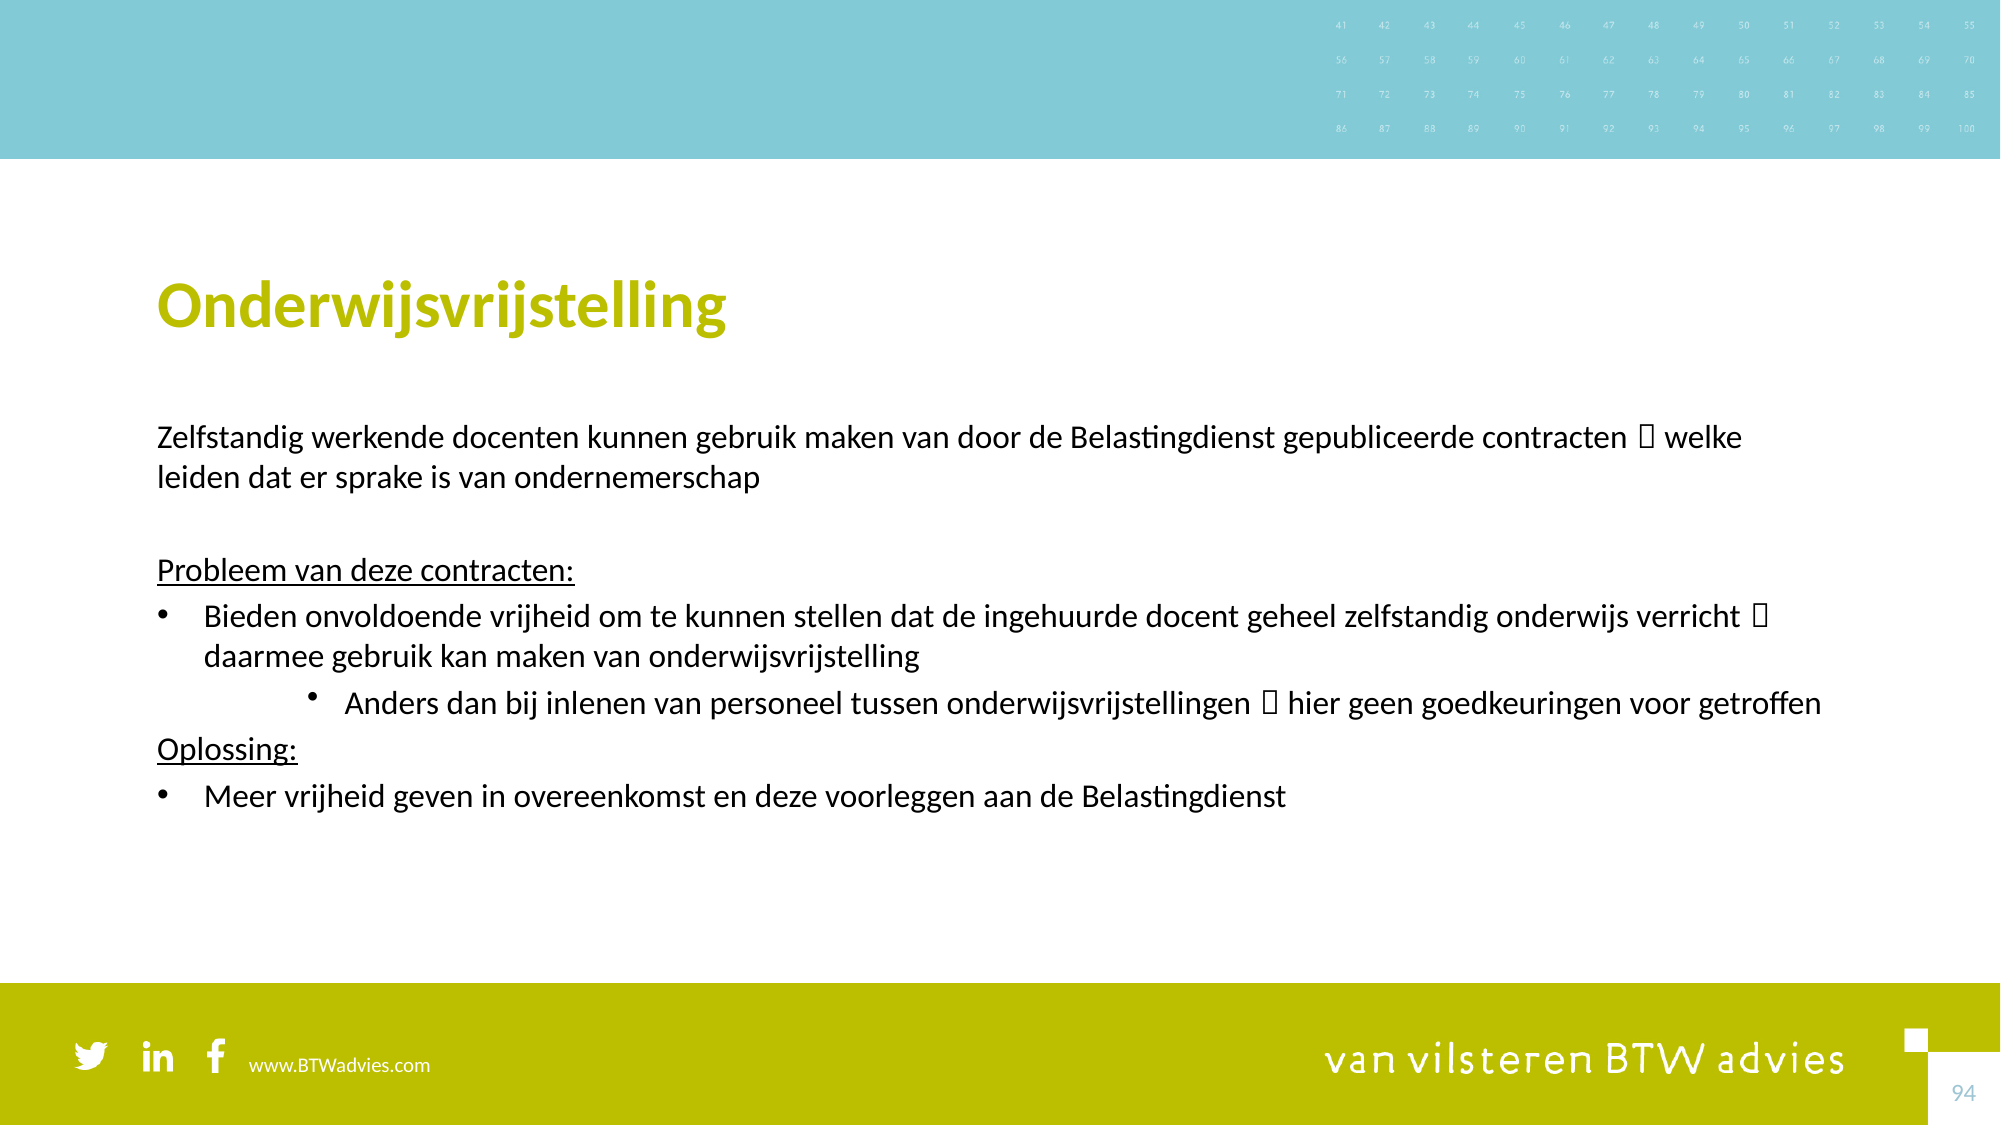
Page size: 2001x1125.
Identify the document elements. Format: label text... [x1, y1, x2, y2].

list Zelfstandig werkende docenten kunnen gebruik maken van door de Belastingdienst gepubliceerde contracten  welke leiden dat er sprake is van ondernemerschap Probleem van deze contracten: Bieden onvoldoende vrijheid om te kunnen stellen dat de ingehuurde docent geheel zelfstandig onderwijs verricht  daarmee gebruik kan maken van onderwijsvrijstelling Anders dan bij inlenen van personeel tussen onderwijsvrijstellingen  hier geen goedkeuringen voor getroffen Oplossing: Meer vrijheid geven in overeenkomst en deze voorleggen aan de Belastingdienst [142, 407, 1842, 934]
picture [0, 0, 2001, 1125]
title Onderwijsvrijstelling [142, 207, 1842, 395]
